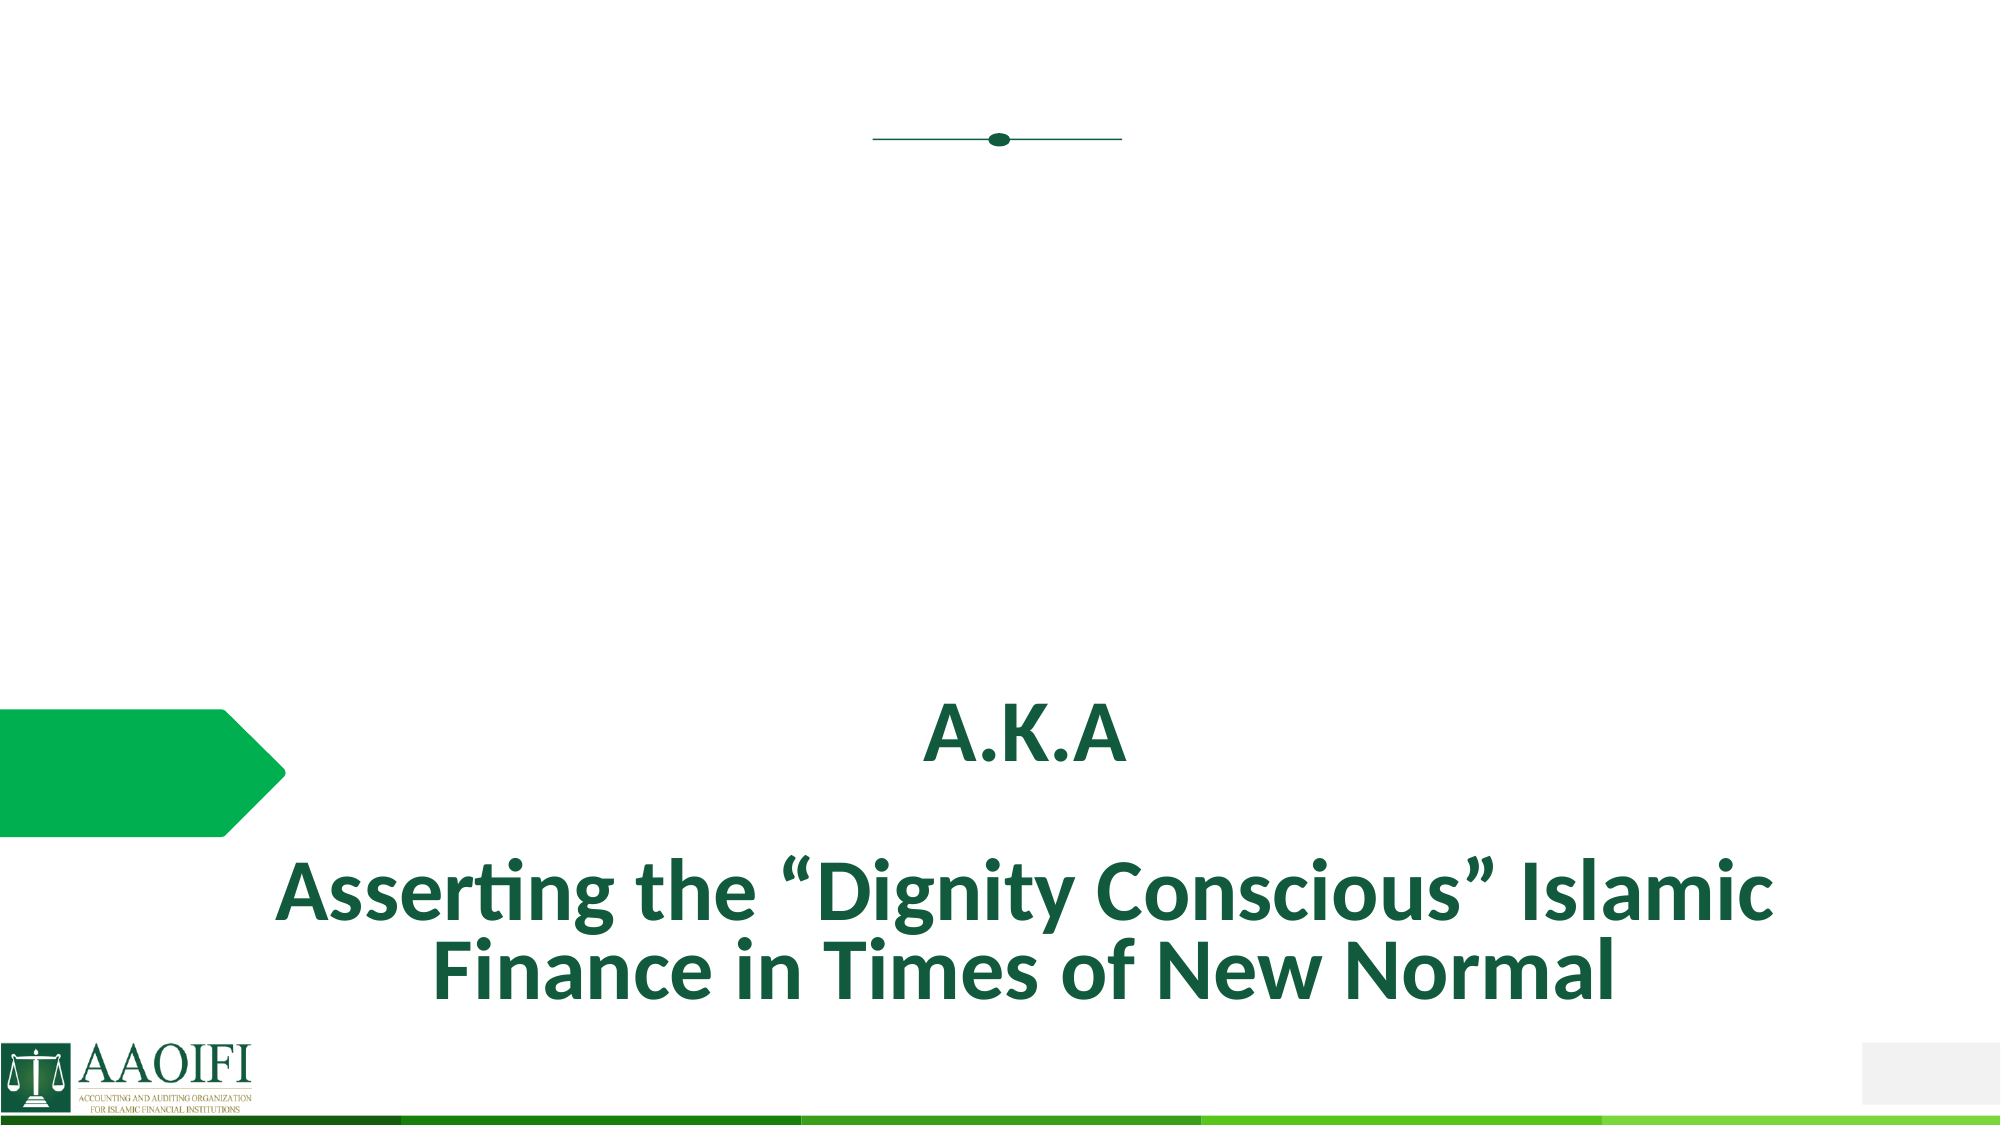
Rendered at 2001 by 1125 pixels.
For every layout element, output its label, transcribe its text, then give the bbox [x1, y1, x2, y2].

picture [1, 1042, 252, 1115]
title A.K.A Asserting the “Dignity Conscious” Islamic Finance in Times of New Normal [260, 600, 1791, 1125]
